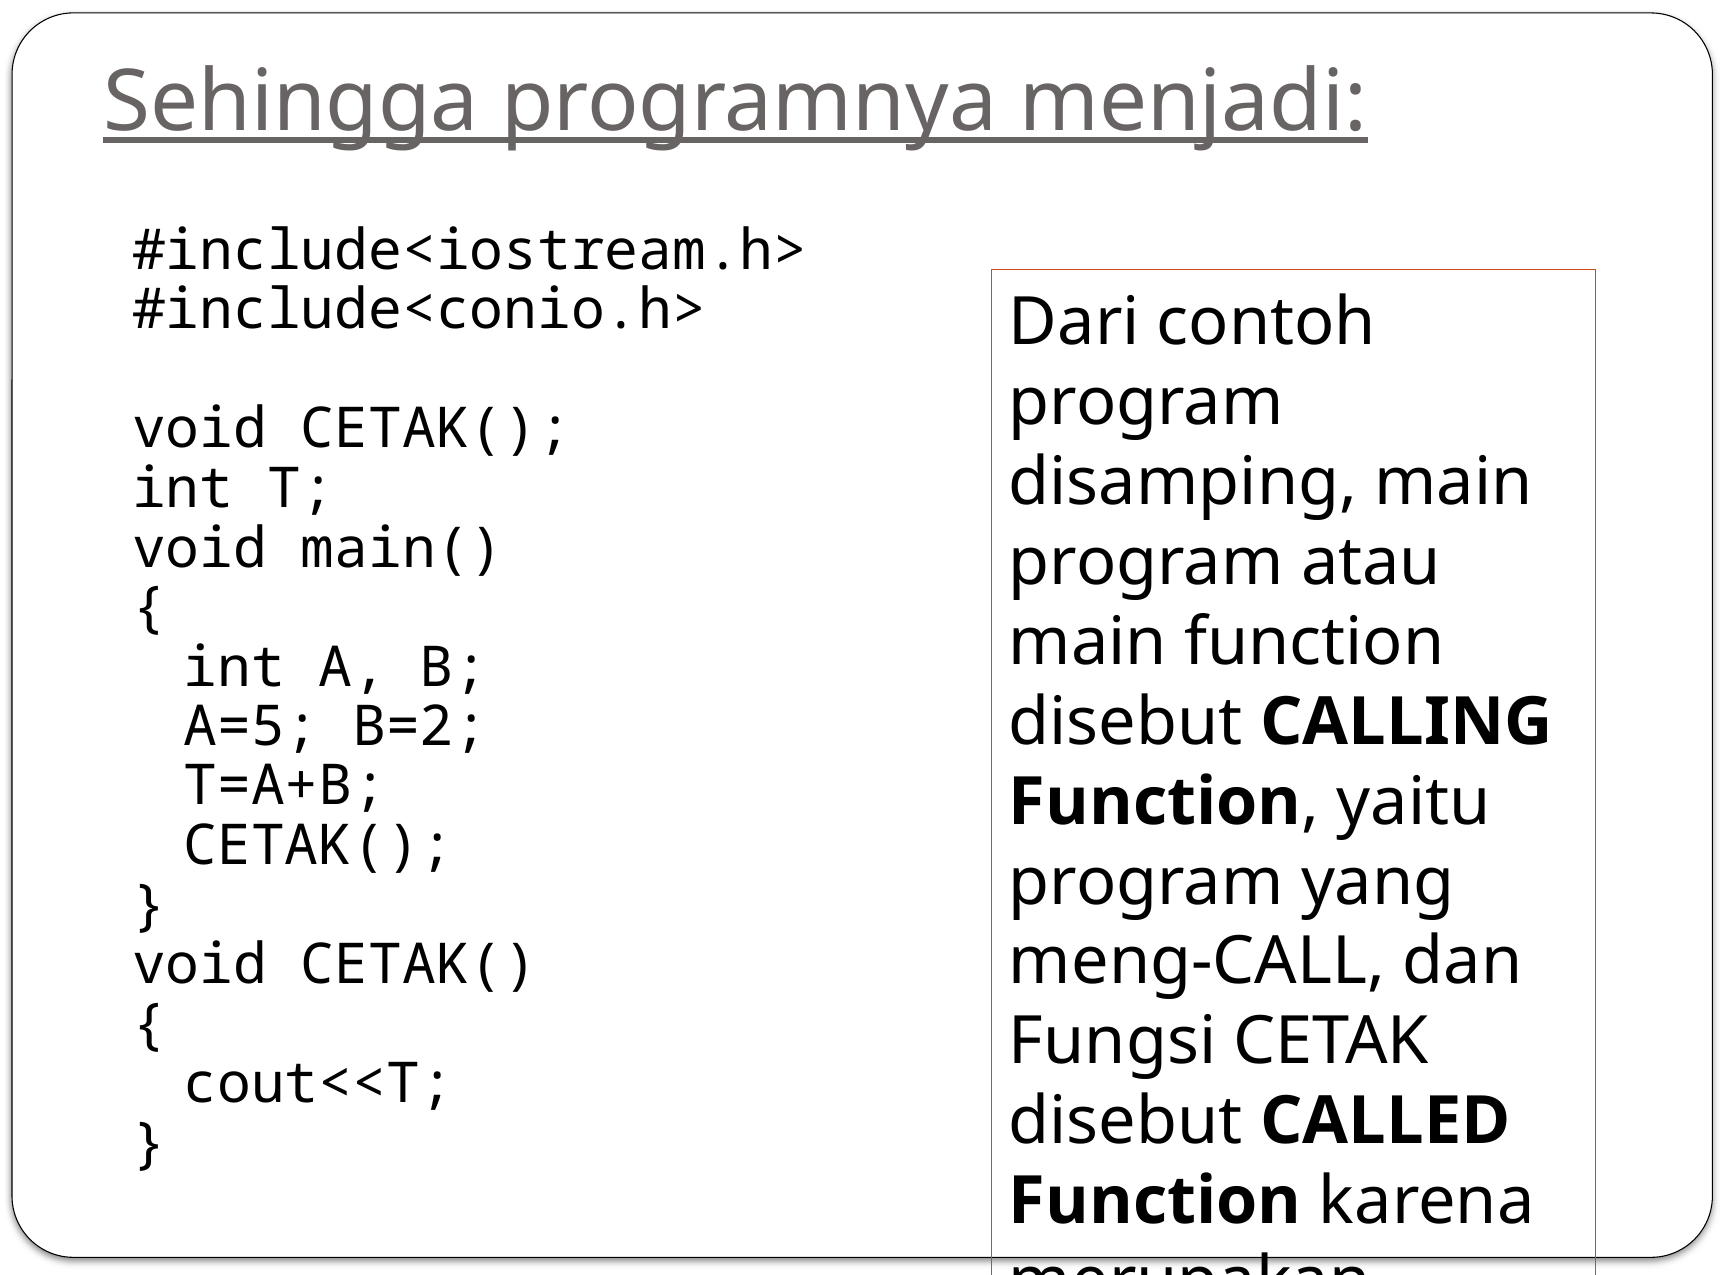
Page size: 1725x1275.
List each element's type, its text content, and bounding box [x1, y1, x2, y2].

text_box Dari contoh program disamping, main program atau main function disebut CALLING Function, yaitu program yang meng-CALL, dan Fungsi CETAK disebut CALLED Function karena merupakan fungsi yang di CALL. [991, 269, 1596, 1275]
title Sehingga programnya menjadi: [86, 42, 1553, 165]
list #include<iostream.h> #include<conio.h> void CETAK(); int T; void main() { int A, B; A=5; B=2; T=A+B; CETAK(); } void CETAK() { cout<<T; } [114, 212, 877, 1219]
